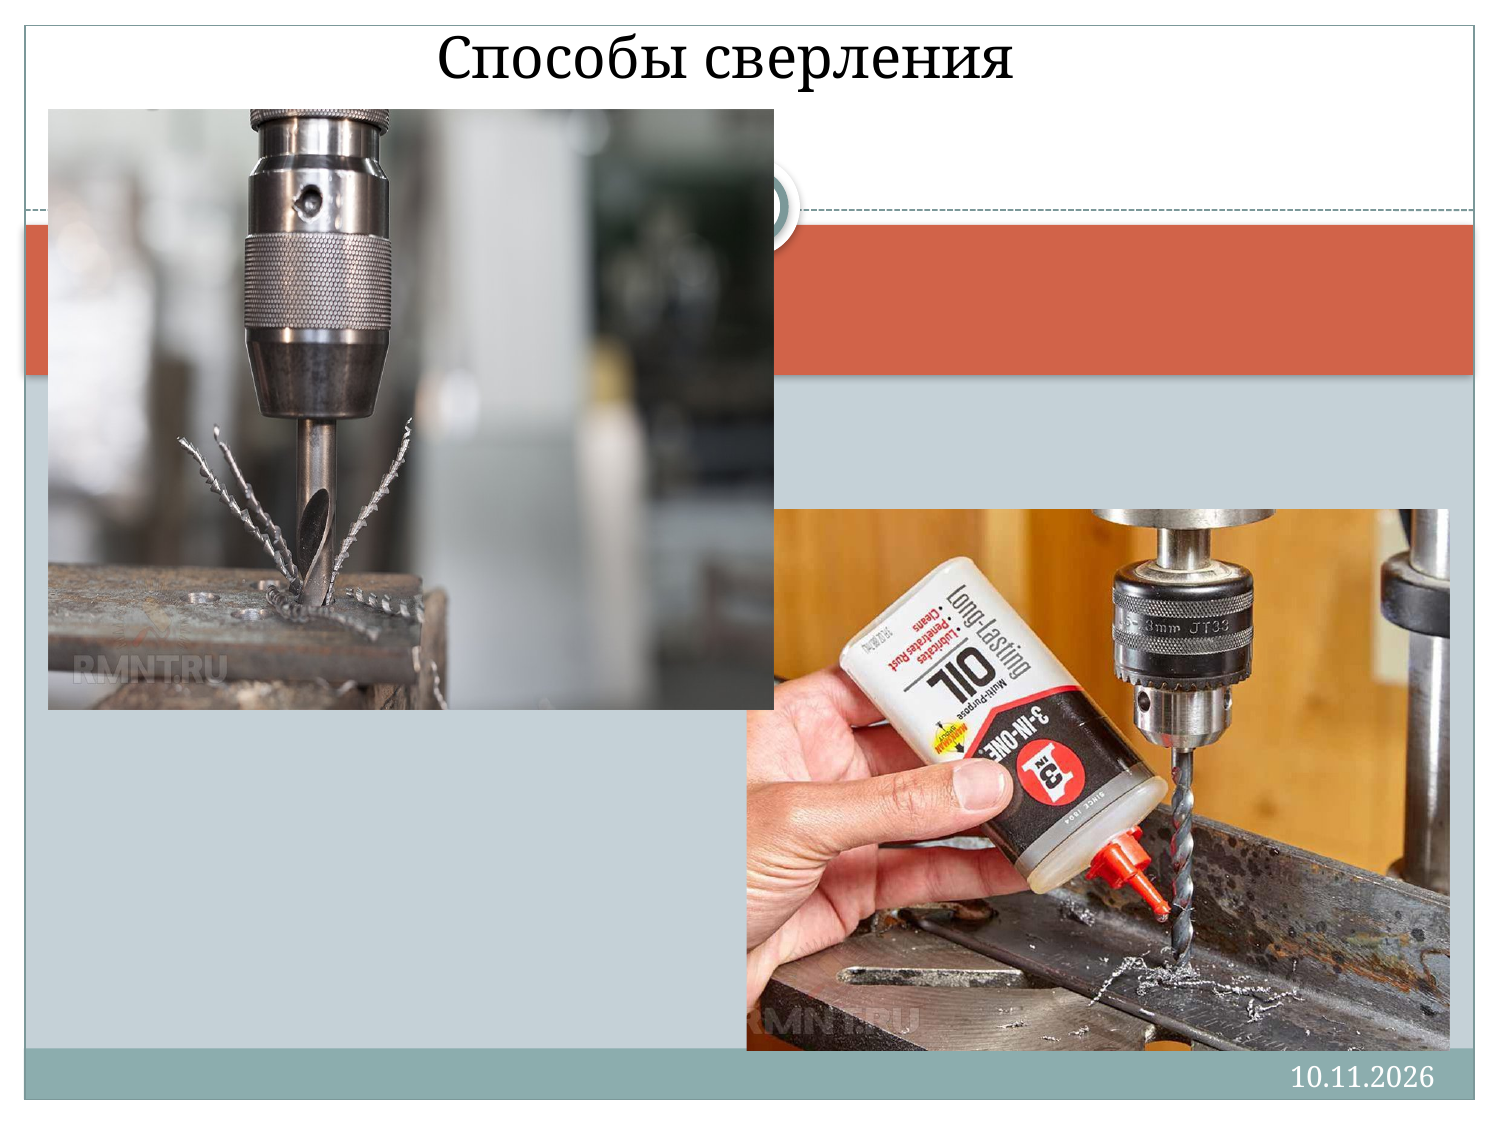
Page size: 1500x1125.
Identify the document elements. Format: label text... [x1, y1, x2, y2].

slide_number 16 [779, 171, 788, 244]
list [48, 109, 774, 710]
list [746, 508, 1482, 1104]
footer Способы сверления [50, 12, 1400, 113]
